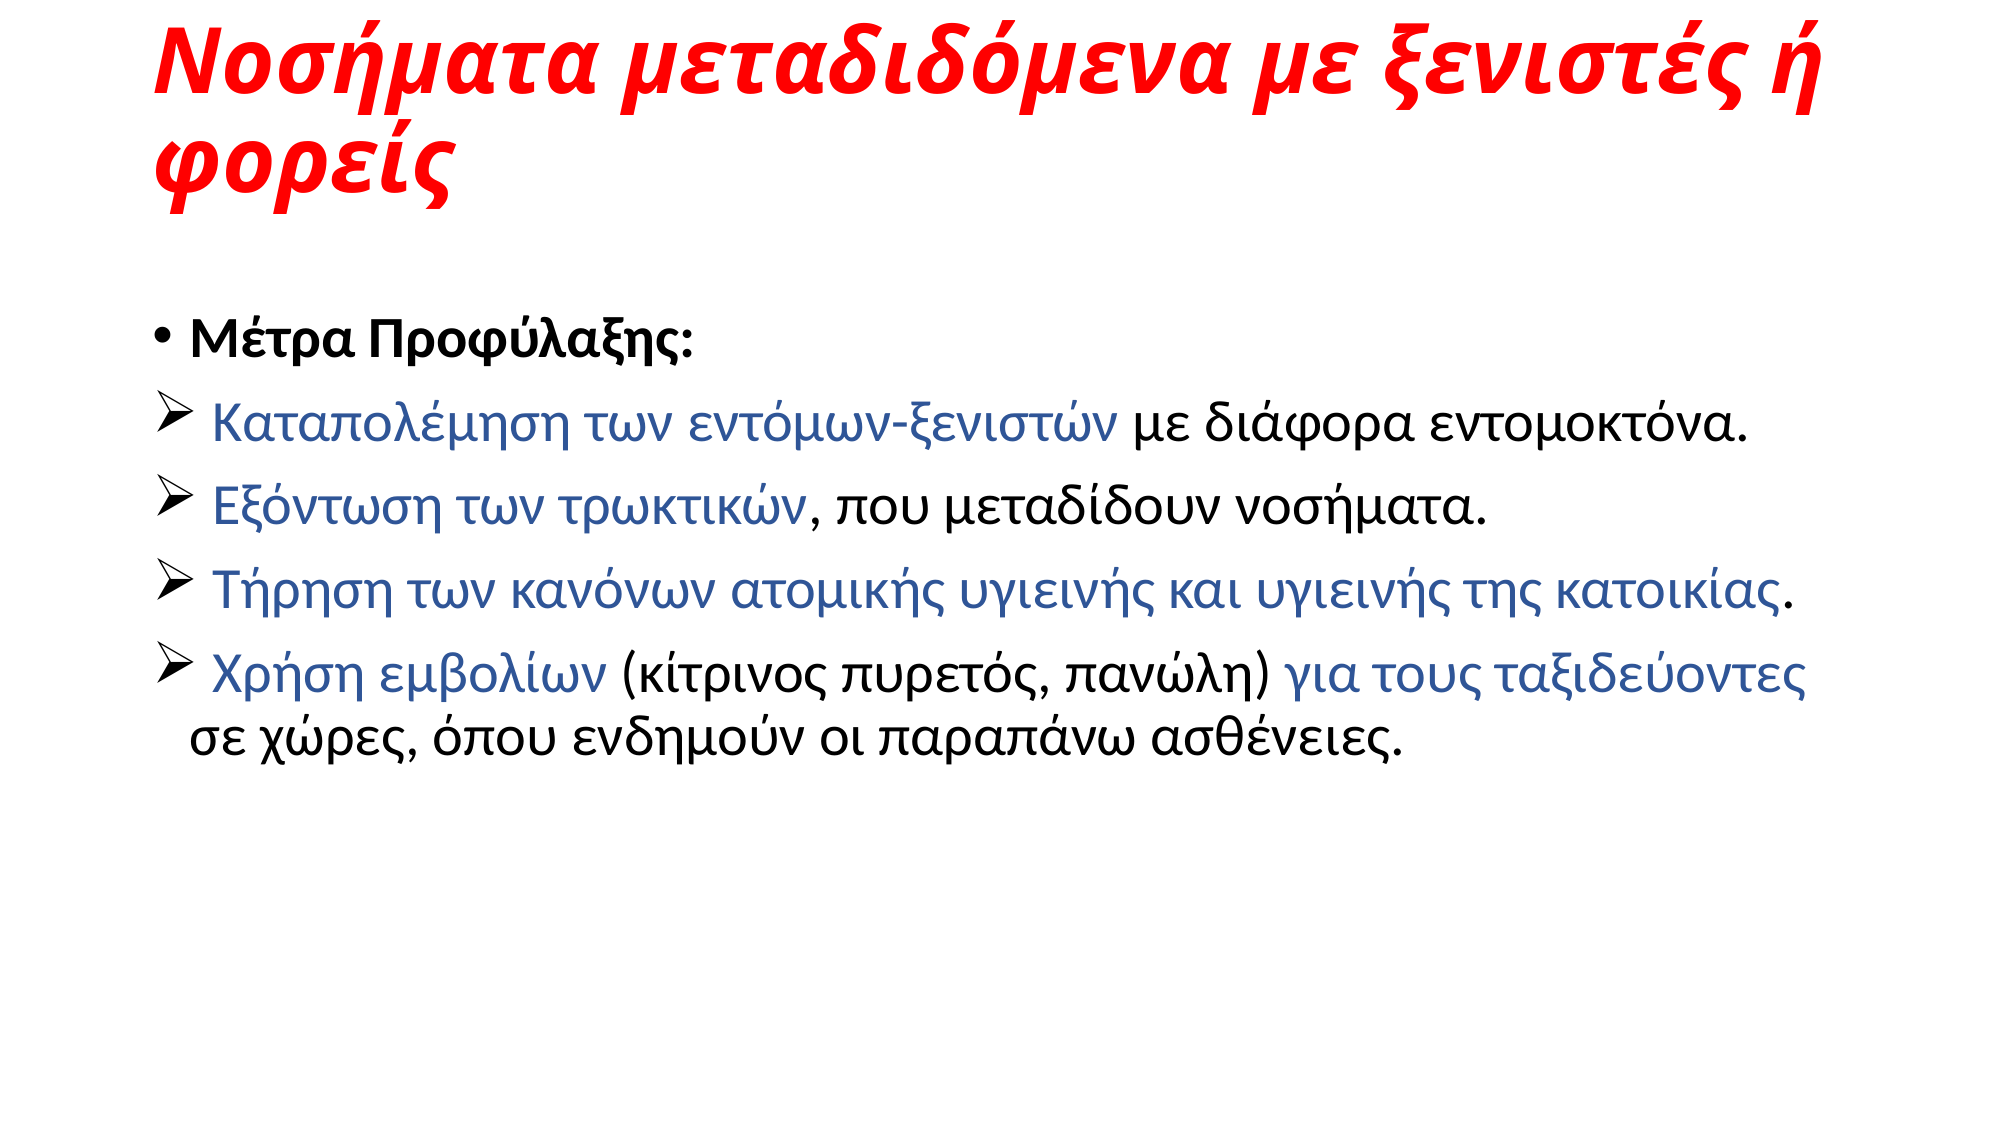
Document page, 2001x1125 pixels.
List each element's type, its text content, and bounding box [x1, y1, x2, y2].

list Μέτρα Προφύλαξης: Καταπολέμηση των εντόμων-ξενιστών με διάφορα εντομοκτόνα. Εξόντωση των τρωκτικών, που μεταδίδουν νοσήματα. Τήρηση των κανόνων ατομικής υγιεινής και υγιεινής της κατοικίας. Χρήση εμβολίων (κίτρινος πυρετός, πανώλη) για τους ταξιδεύοντες σε χώρες, όπου ενδημούν οι παραπάνω ασθένειες. [137, 299, 1863, 1014]
title Νοσήματα μεταδιδόμενα με ξενιστές ή φορείς [137, 59, 1863, 278]
